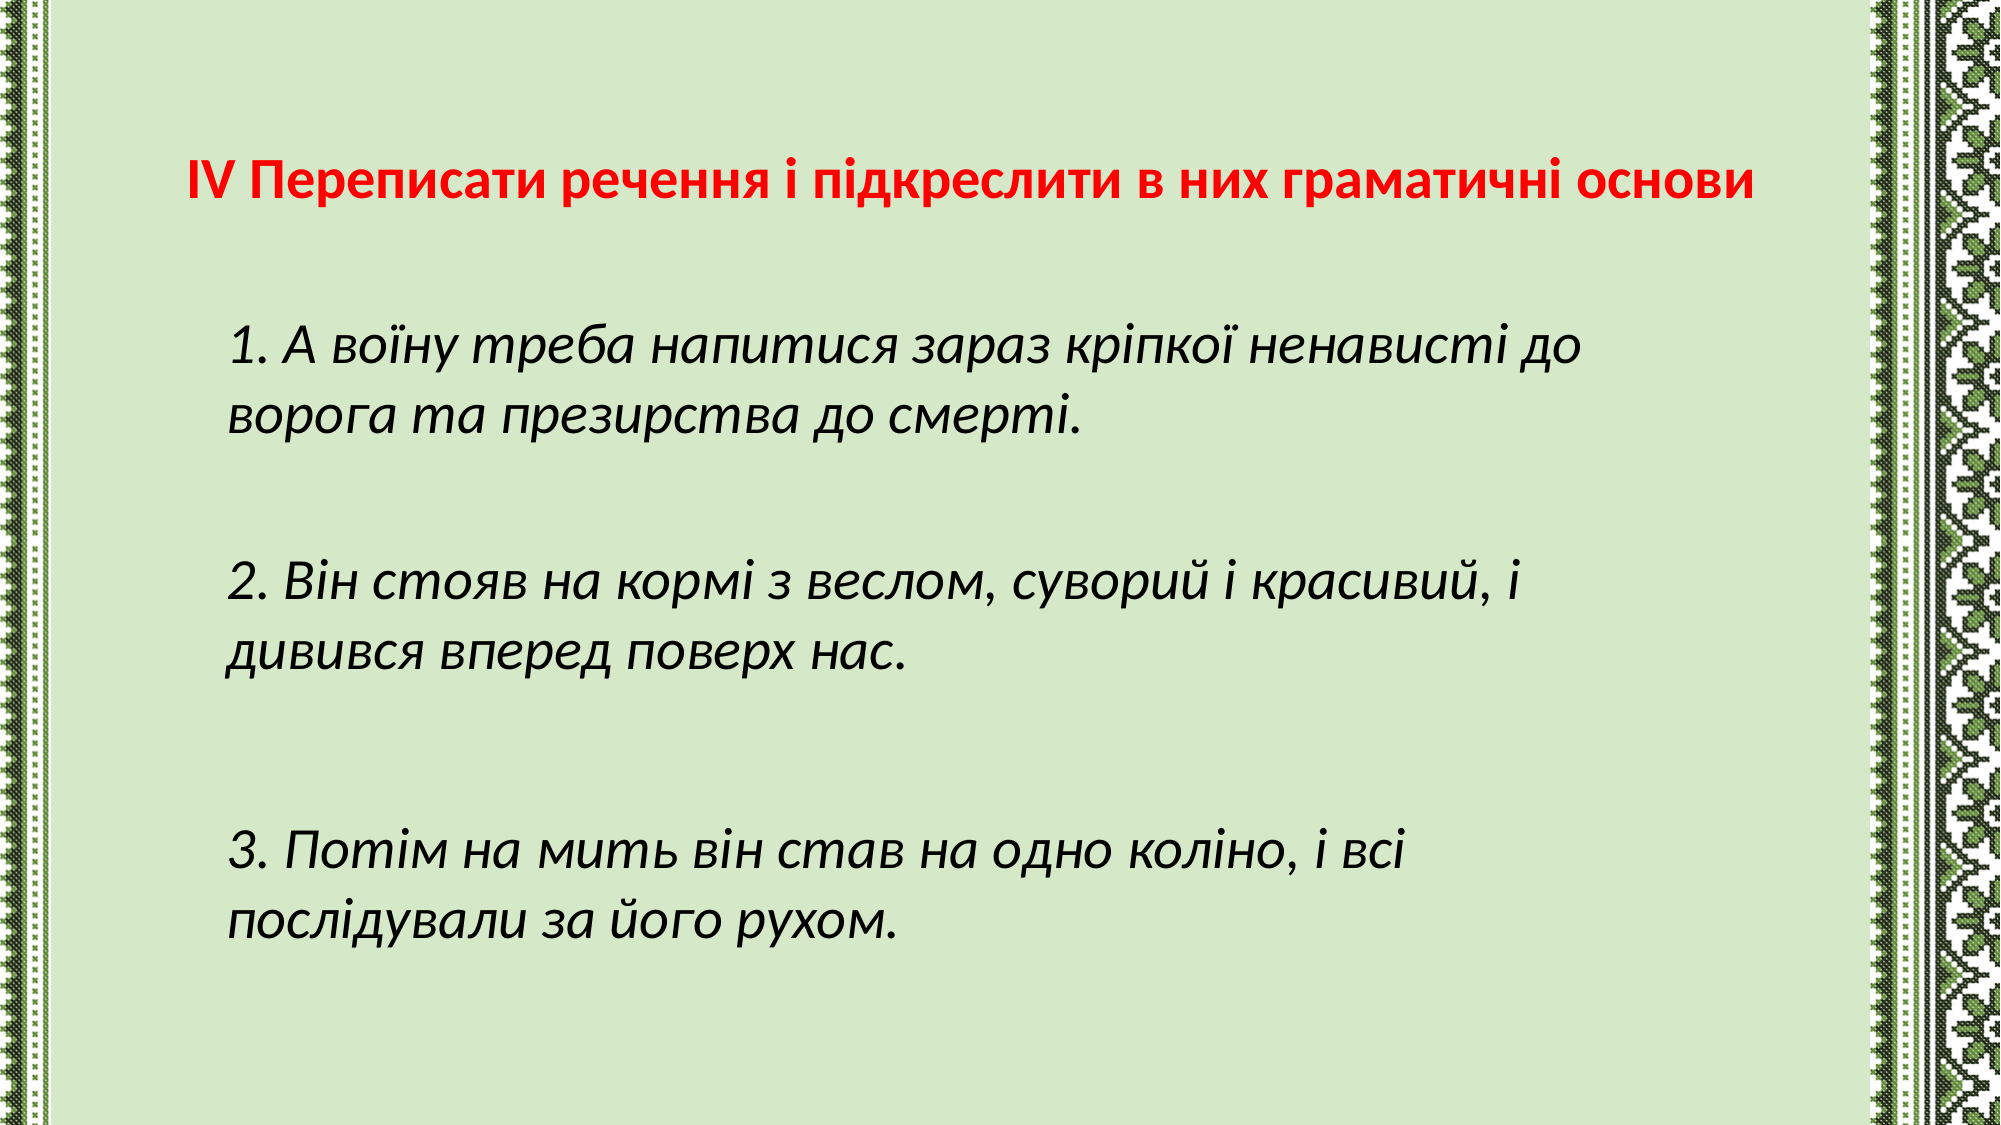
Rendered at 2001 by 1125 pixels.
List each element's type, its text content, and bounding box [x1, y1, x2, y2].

text_box 1. А воїну треба напитися зараз кріпкої ненависті до ворога та презирства до смерті. [211, 297, 1615, 453]
text_box 3. Потім на мить він став на одно коліно, і всі послідували за його рухом. [211, 802, 1640, 958]
picture [0, 0, 51, 1125]
text_box IV Переписати речення і підкреслити в них граматичні основи [171, 132, 1773, 218]
picture [1870, 0, 2000, 1125]
text_box 2. Він стояв на кормі з веслом, суворий і красивий, і дивився вперед поверх нас. [211, 533, 1682, 689]
